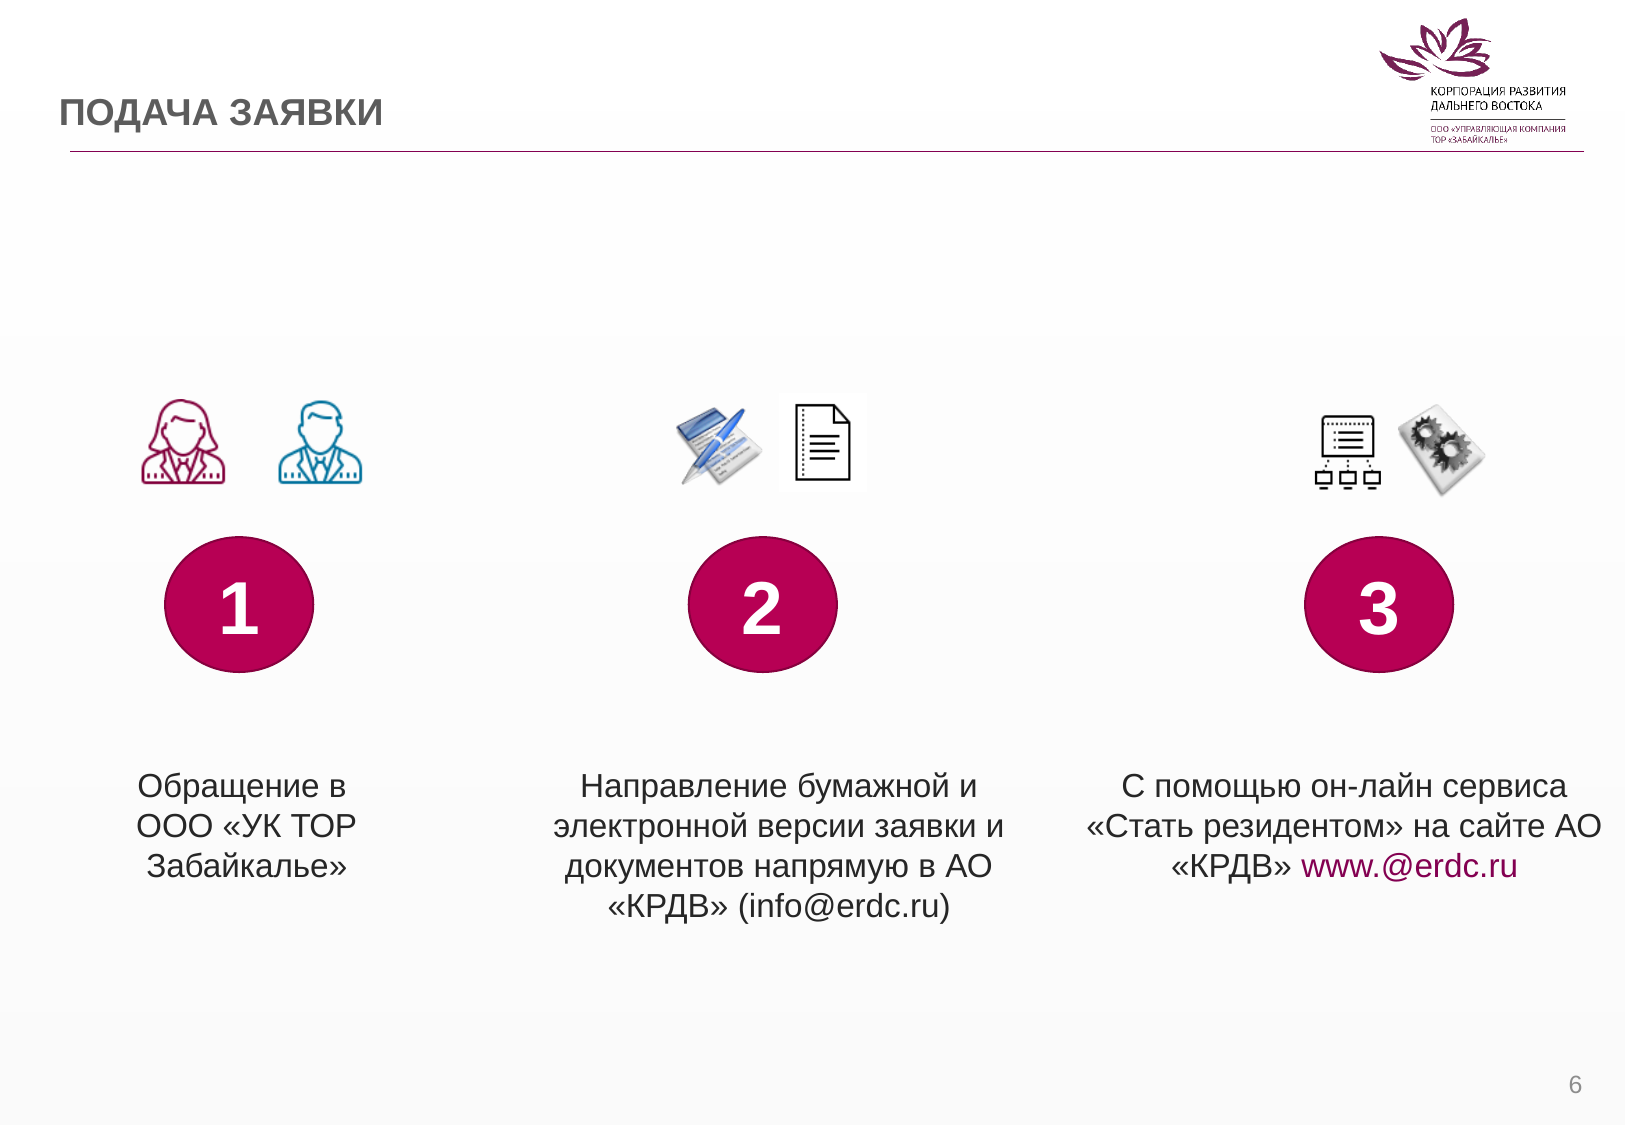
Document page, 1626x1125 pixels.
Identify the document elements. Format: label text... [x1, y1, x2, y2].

text_box 1 [164, 536, 315, 674]
picture [139, 399, 228, 487]
text_box Направление бумажной и электронной версии заявки и документов напрямую в АО «КРДВ» (info@erdc.ru) [503, 756, 1055, 932]
picture [276, 395, 365, 487]
picture [779, 393, 867, 492]
text_box С помощью он-лайн сервиса «Стать резидентом» на сайте АО «КРДВ» www.@erdc.ru [1069, 756, 1621, 892]
text_box Обращение в ООО «УК ТОР Забайкалье» [54, 756, 440, 892]
text_box ПОДАЧА ЗАЯВКИ [44, 80, 1282, 141]
picture [674, 406, 763, 487]
text_box 2 [687, 536, 838, 674]
picture [1304, 403, 1392, 502]
text_box 3 [1304, 536, 1455, 674]
picture [1379, 12, 1598, 149]
picture [1397, 403, 1486, 499]
slide_number 6 [1513, 1060, 1598, 1108]
